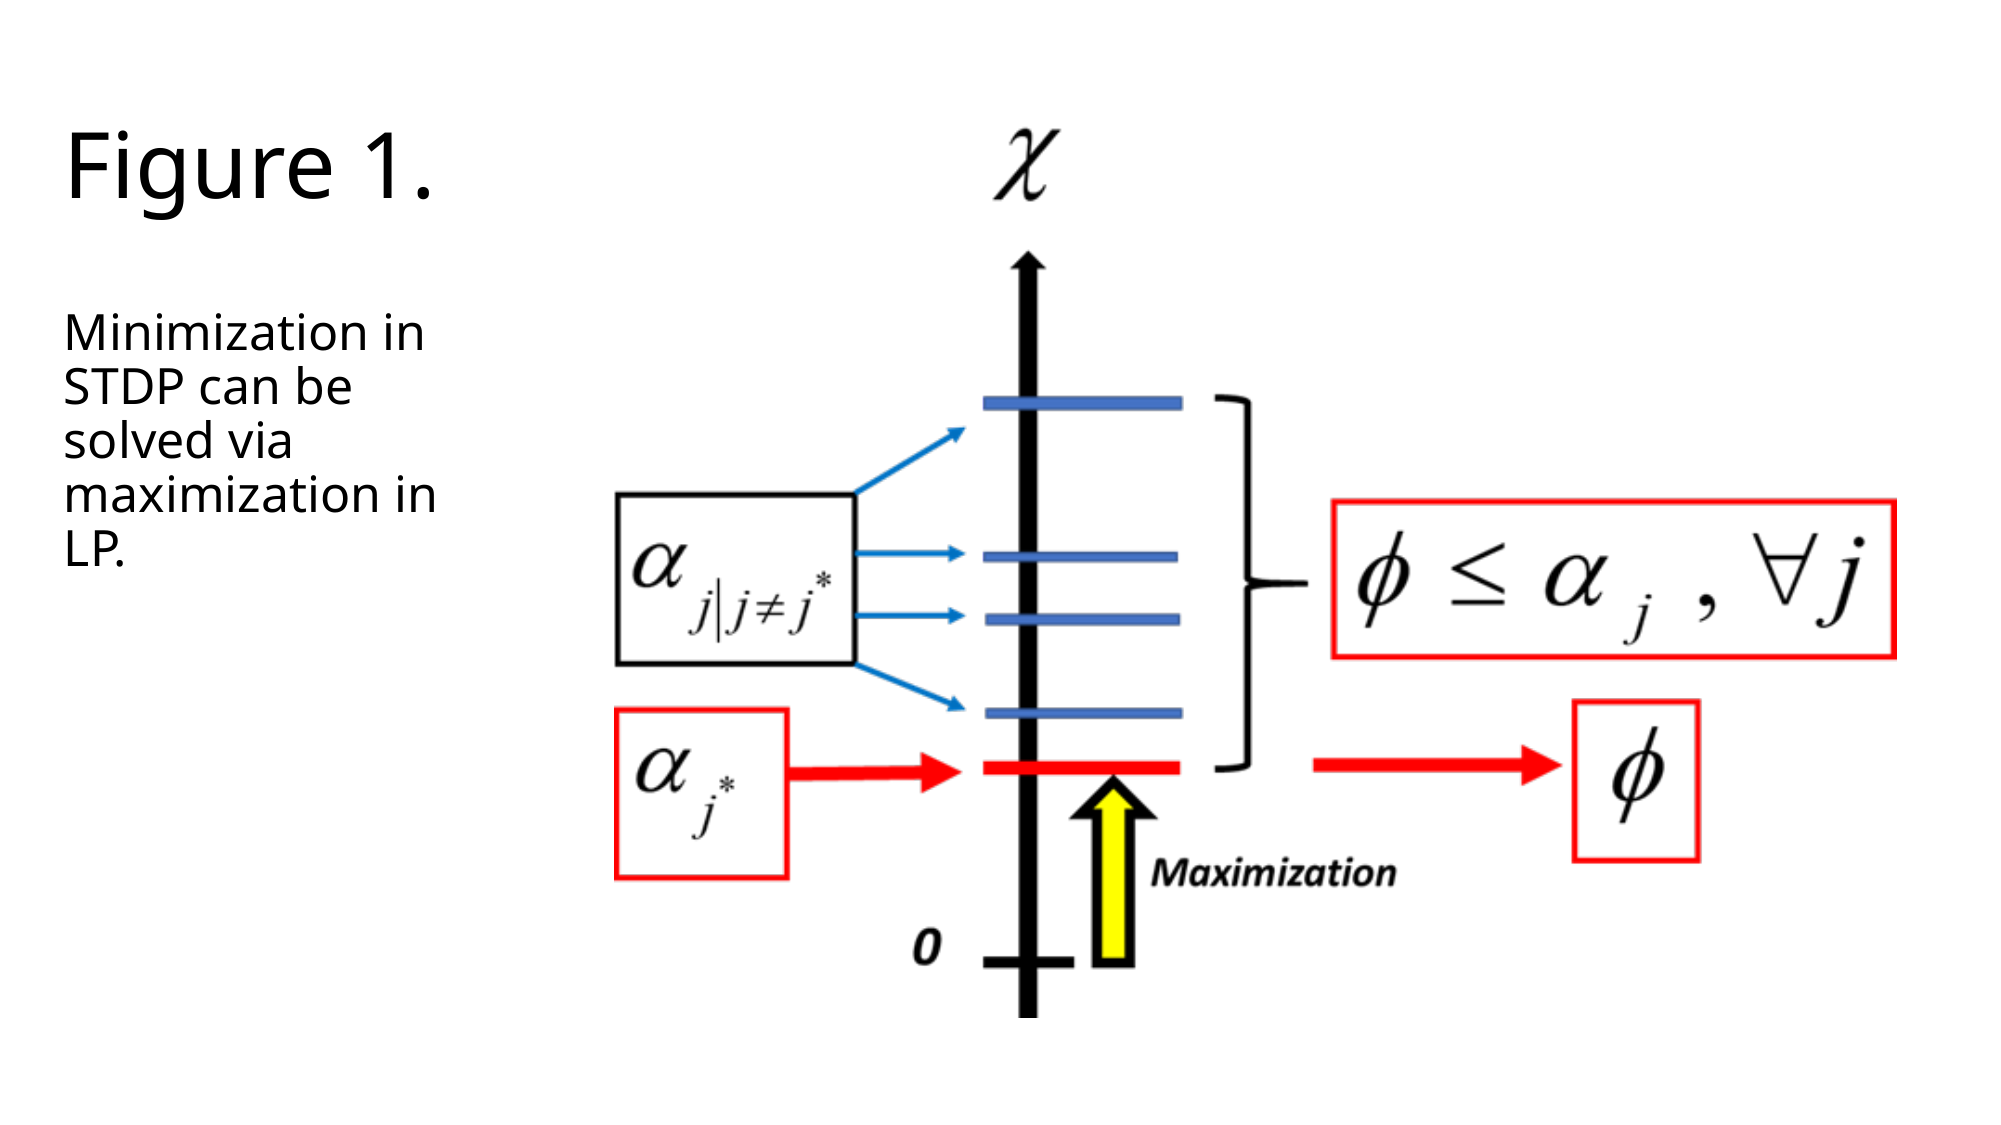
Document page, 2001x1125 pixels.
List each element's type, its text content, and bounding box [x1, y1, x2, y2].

picture [614, 106, 1897, 1018]
title Figure 1. [48, 59, 1774, 278]
list Minimization in STDP can be solved via maximization in LP. [48, 299, 521, 420]
